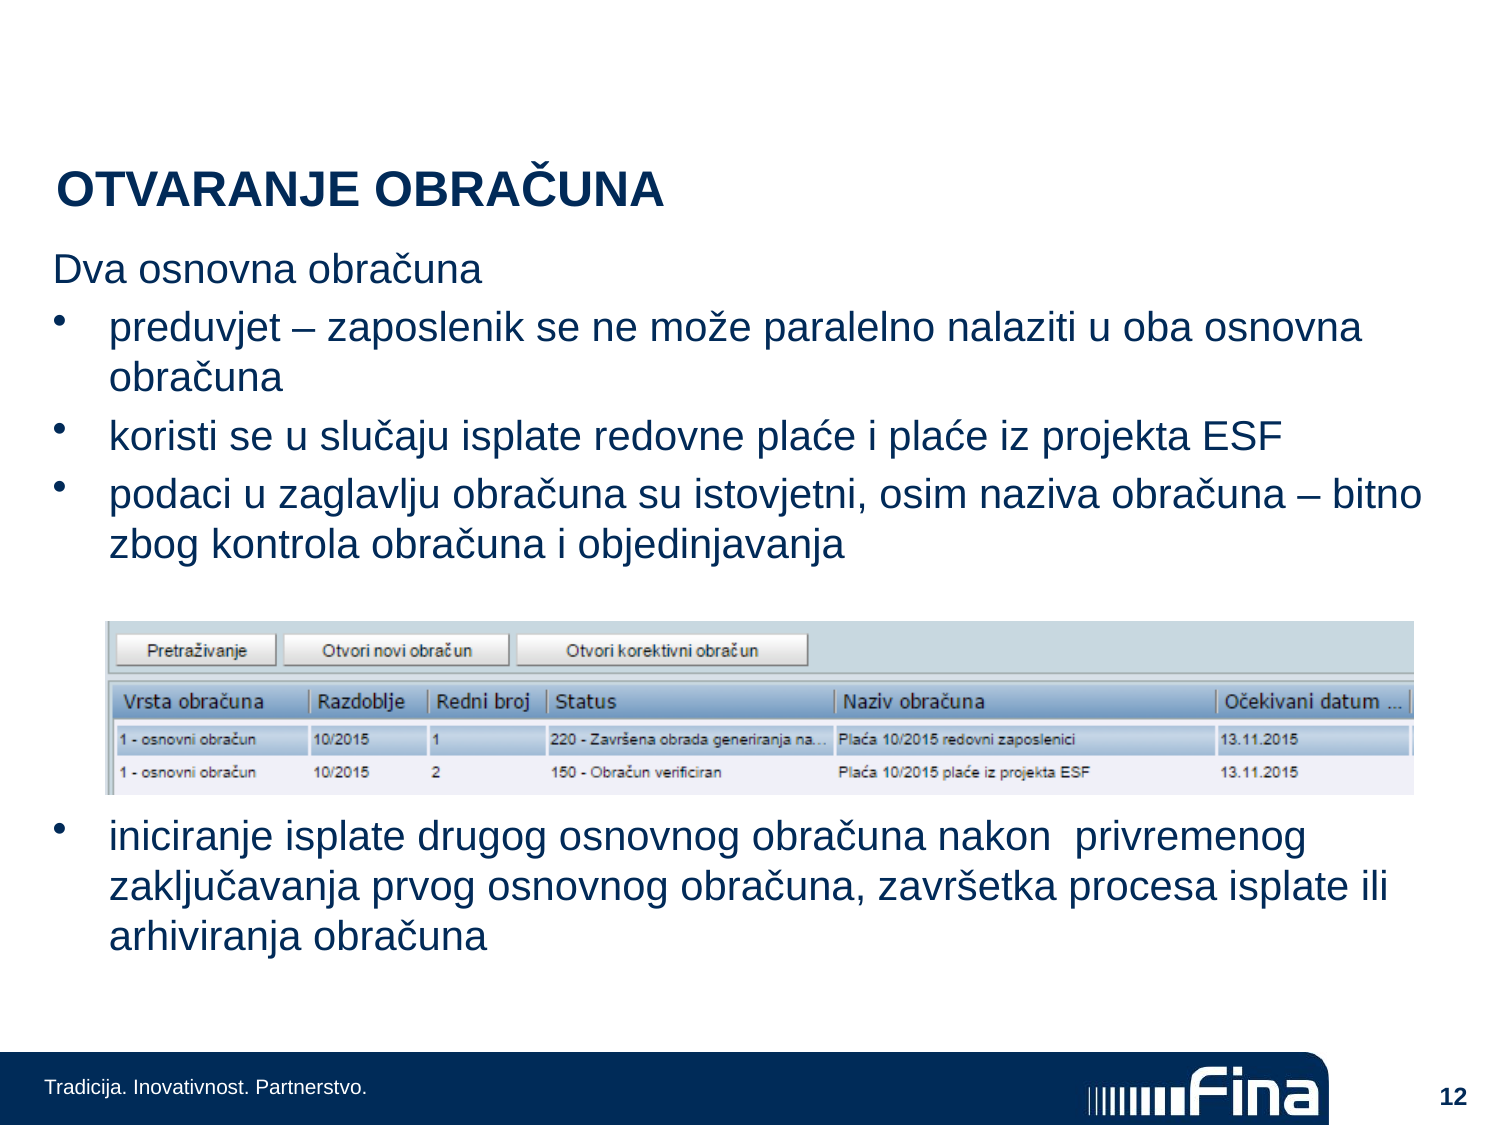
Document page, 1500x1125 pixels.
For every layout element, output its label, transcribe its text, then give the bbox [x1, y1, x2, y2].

title OTVARANJE OBRAČUNA [41, 148, 1447, 224]
list Dva osnovna obračuna preduvjet – zaposlenik se ne može paralelno nalaziti u oba osnovna obračuna koristi se u slučaju isplate redovne plaće i plaće iz projekta ESF podaci u zaglavlju obračuna su istovjetni, osim naziva obračuna – bitno zbog kontrola obračuna i objedinjavanja iniciranje isplate drugog osnovnog obračuna nakon privremenog zaključavanja prvog osnovnog obračuna, završetka procesa isplate ili arhiviranja obračuna [37, 234, 1450, 997]
picture [0, 1052, 1329, 1125]
picture [105, 620, 1414, 795]
